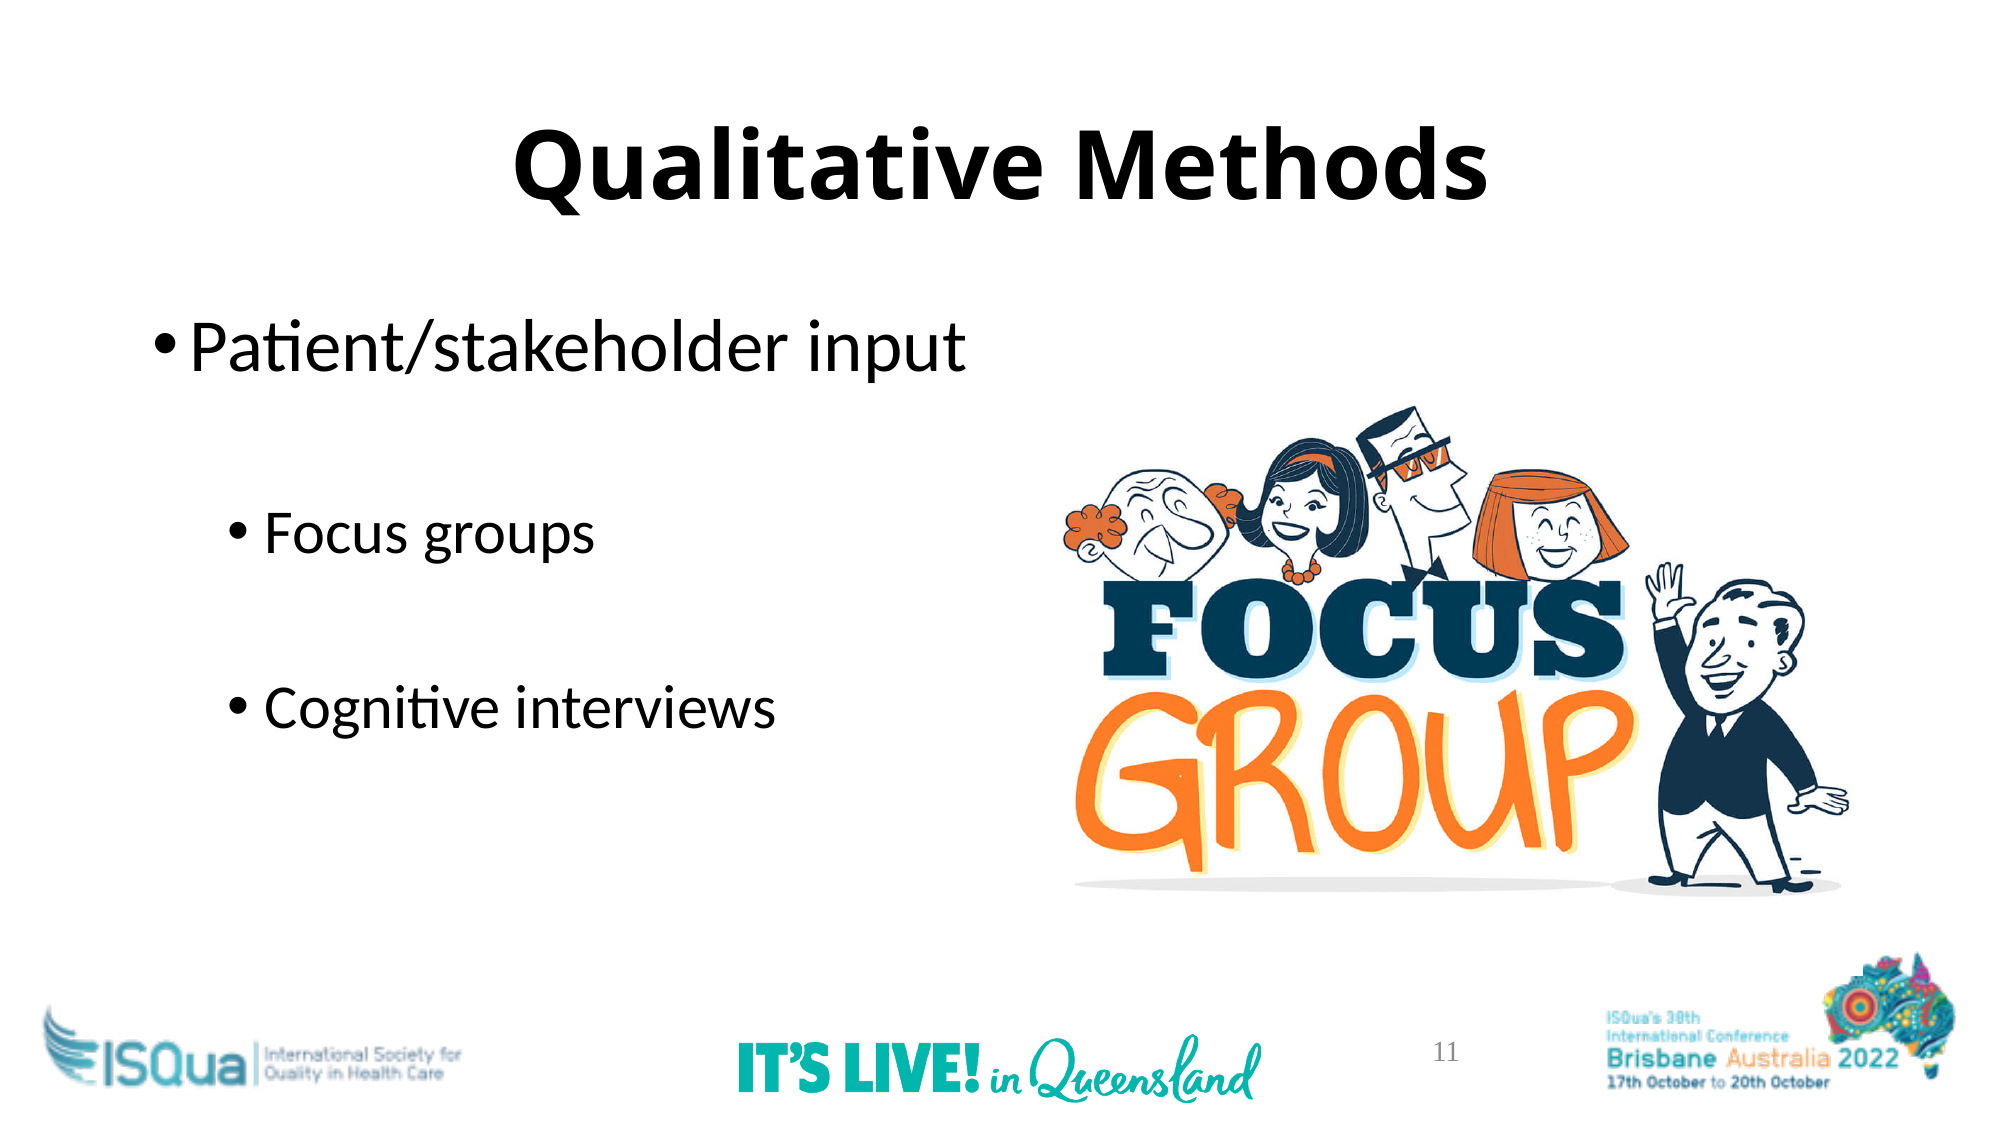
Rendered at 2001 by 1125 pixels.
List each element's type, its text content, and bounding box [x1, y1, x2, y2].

title Qualitative Methods [137, 59, 1863, 278]
slide_number 11 [1209, 1024, 1475, 1103]
picture [739, 1034, 1209, 1103]
picture [28, 995, 480, 1103]
list Patient/stakeholder input Focus groups Cognitive interviews [137, 299, 988, 1014]
picture [1012, 337, 1972, 1106]
